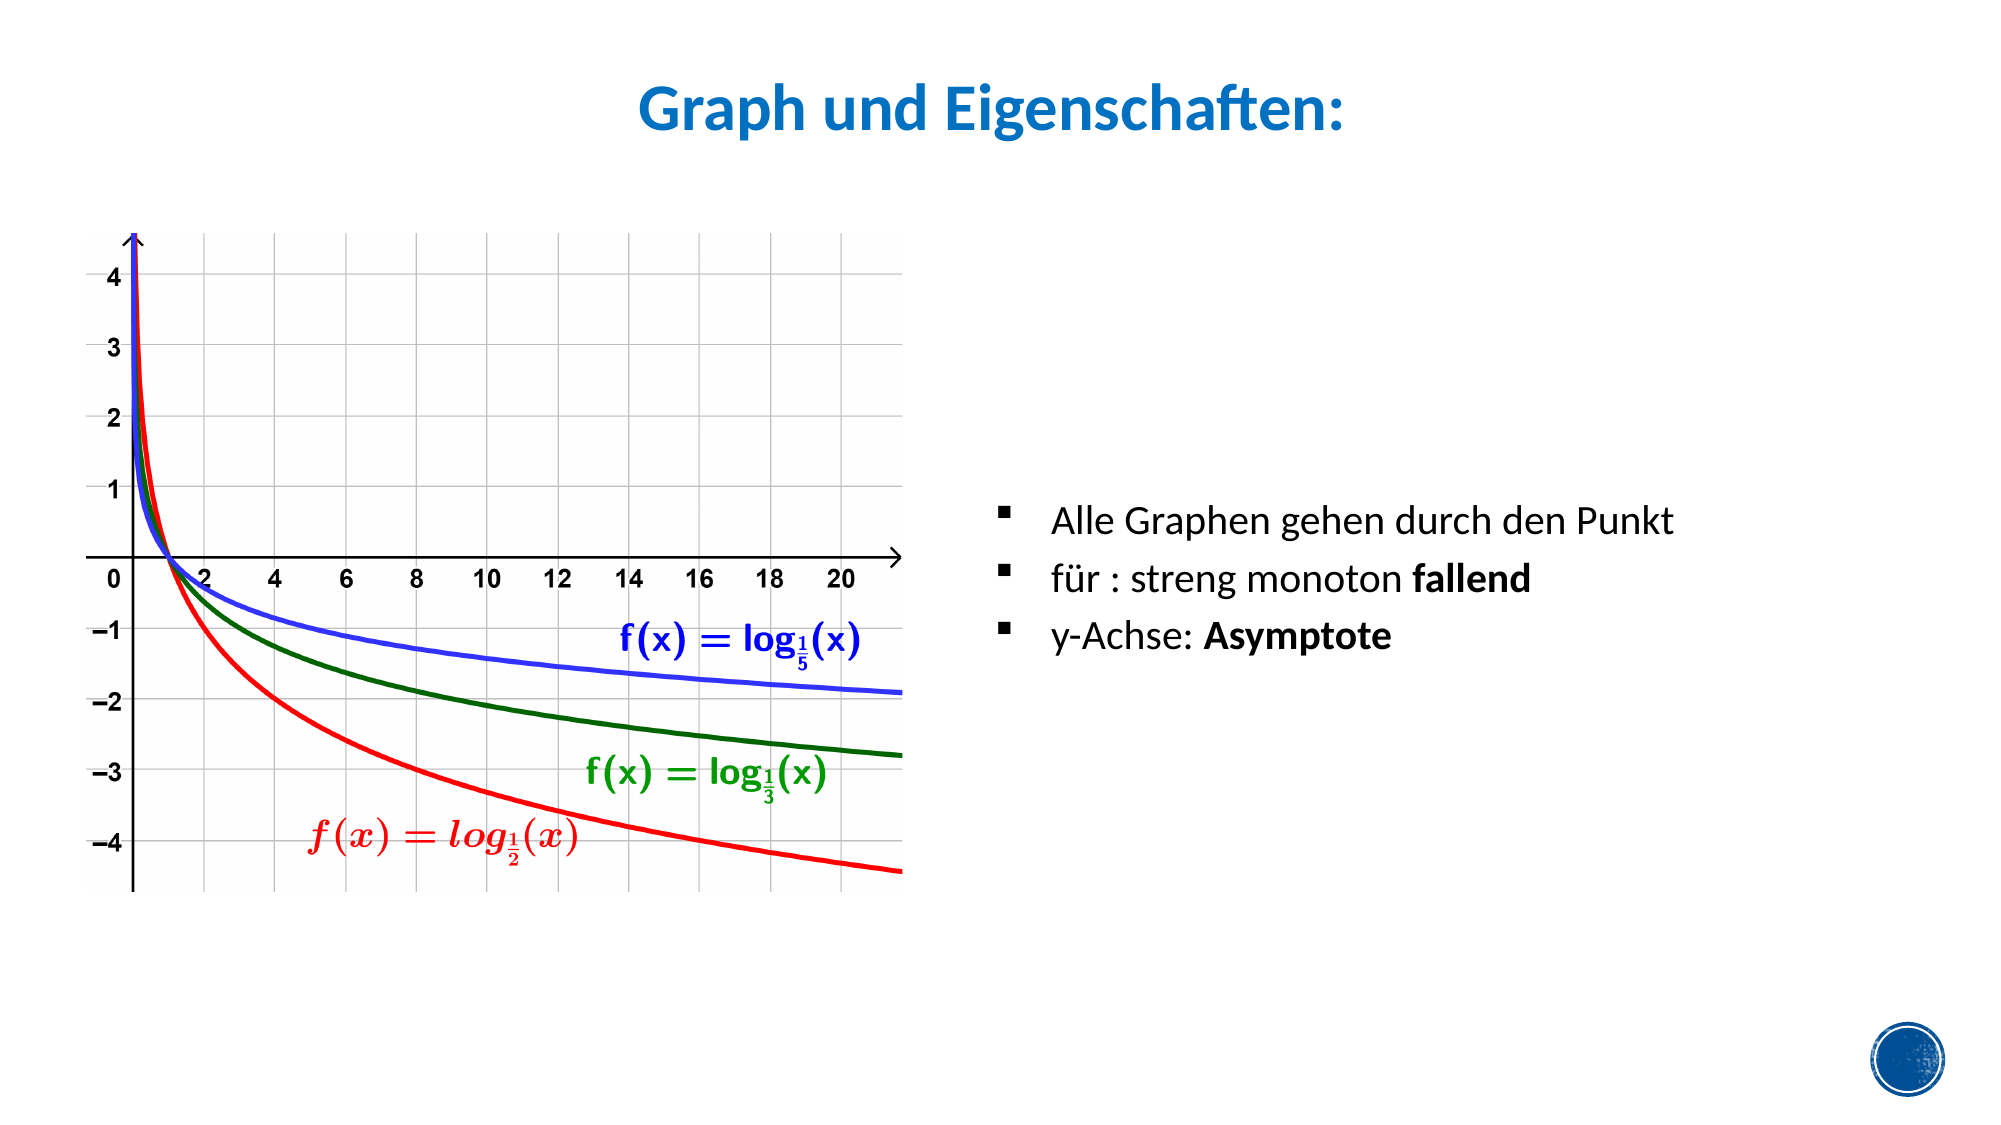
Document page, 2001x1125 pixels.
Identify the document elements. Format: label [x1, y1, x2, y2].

picture [86, 233, 903, 892]
